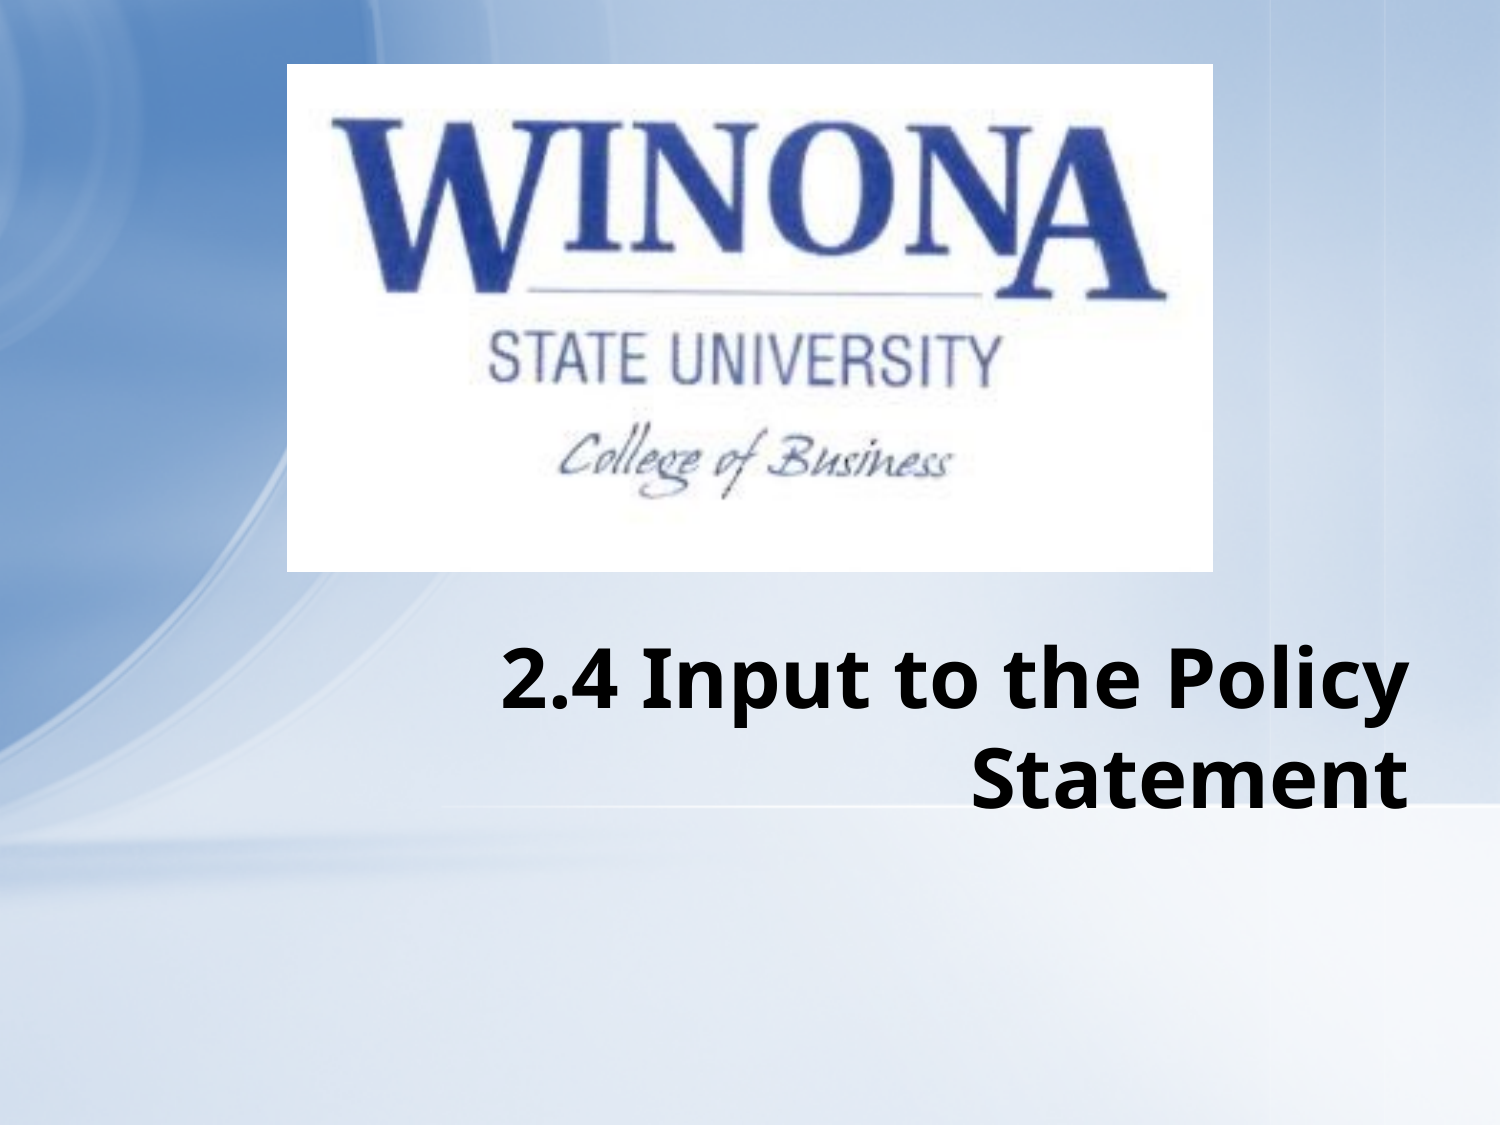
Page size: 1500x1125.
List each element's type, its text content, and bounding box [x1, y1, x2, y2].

title 2.4 Input to the Policy Statement [181, 591, 1425, 833]
picture [0, 0, 1500, 1125]
